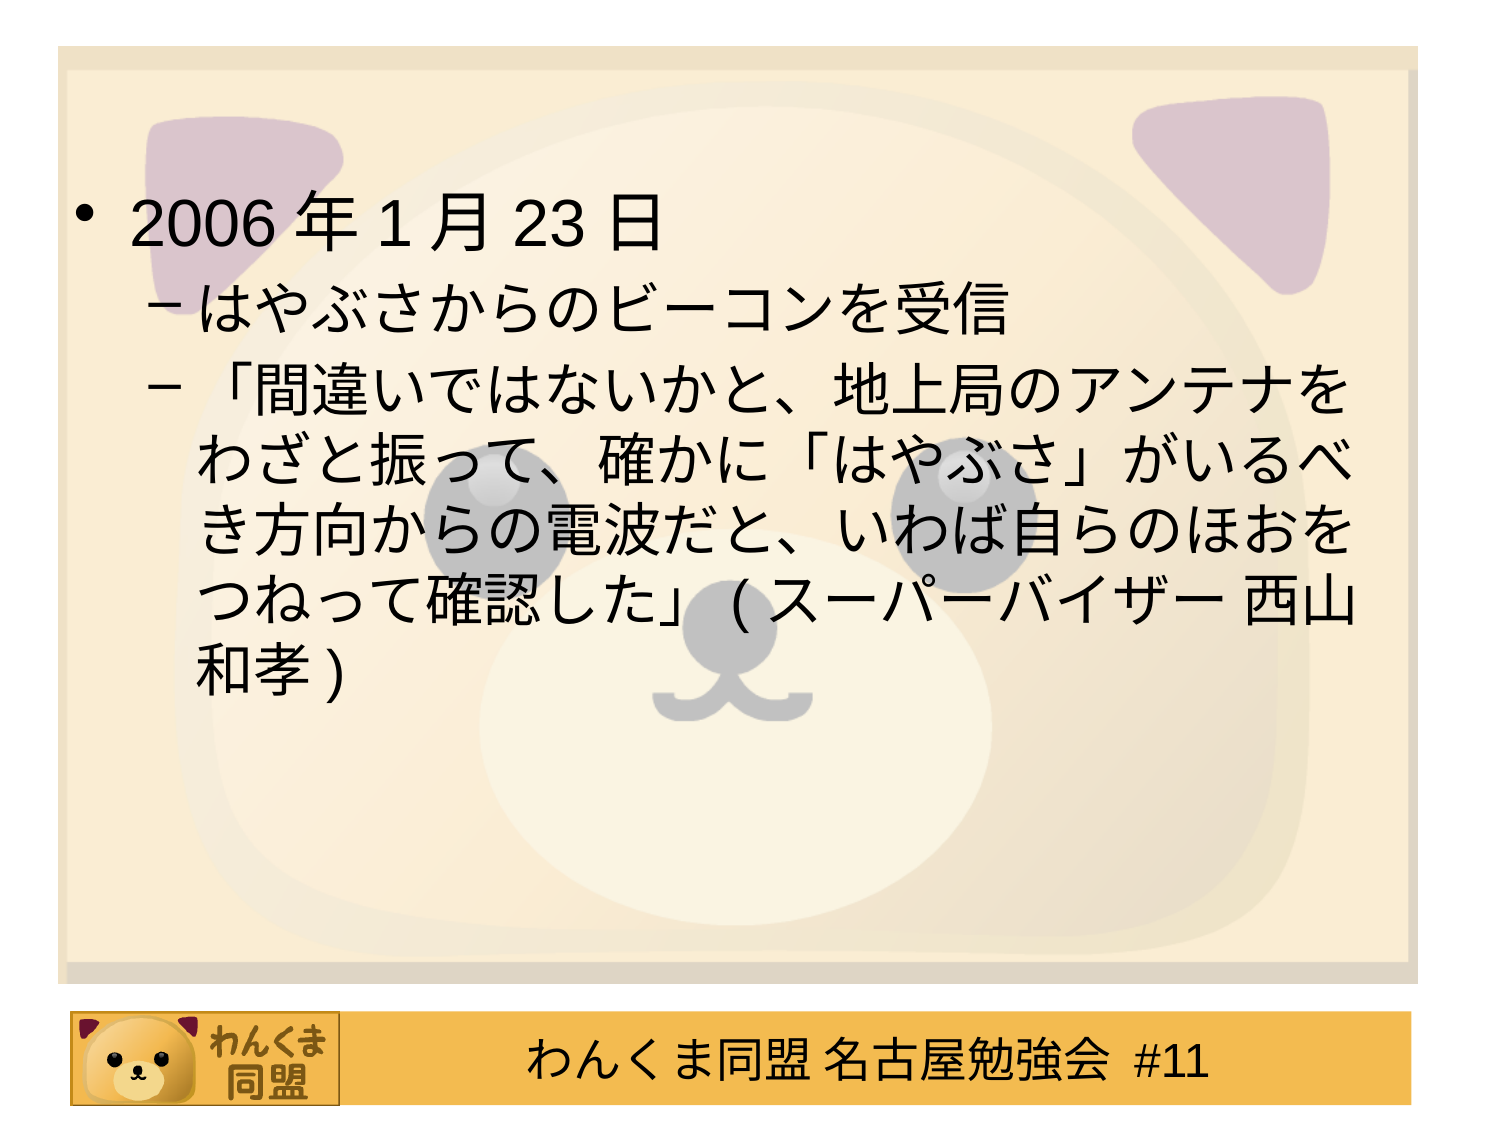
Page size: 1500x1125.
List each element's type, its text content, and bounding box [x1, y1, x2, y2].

picture [70, 1011, 340, 1106]
list 2006年1月23日 はやぶさからのビーコンを受信 「間違いではないかと、地上局のアンテナをわざと振って、確かに「はやぶさ」がいるべき方向からの電波だと、いわば自らのほおをつねって確認した」(スーパーバイザー 西山和孝) [58, 172, 1426, 1006]
picture [58, 46, 1418, 172]
